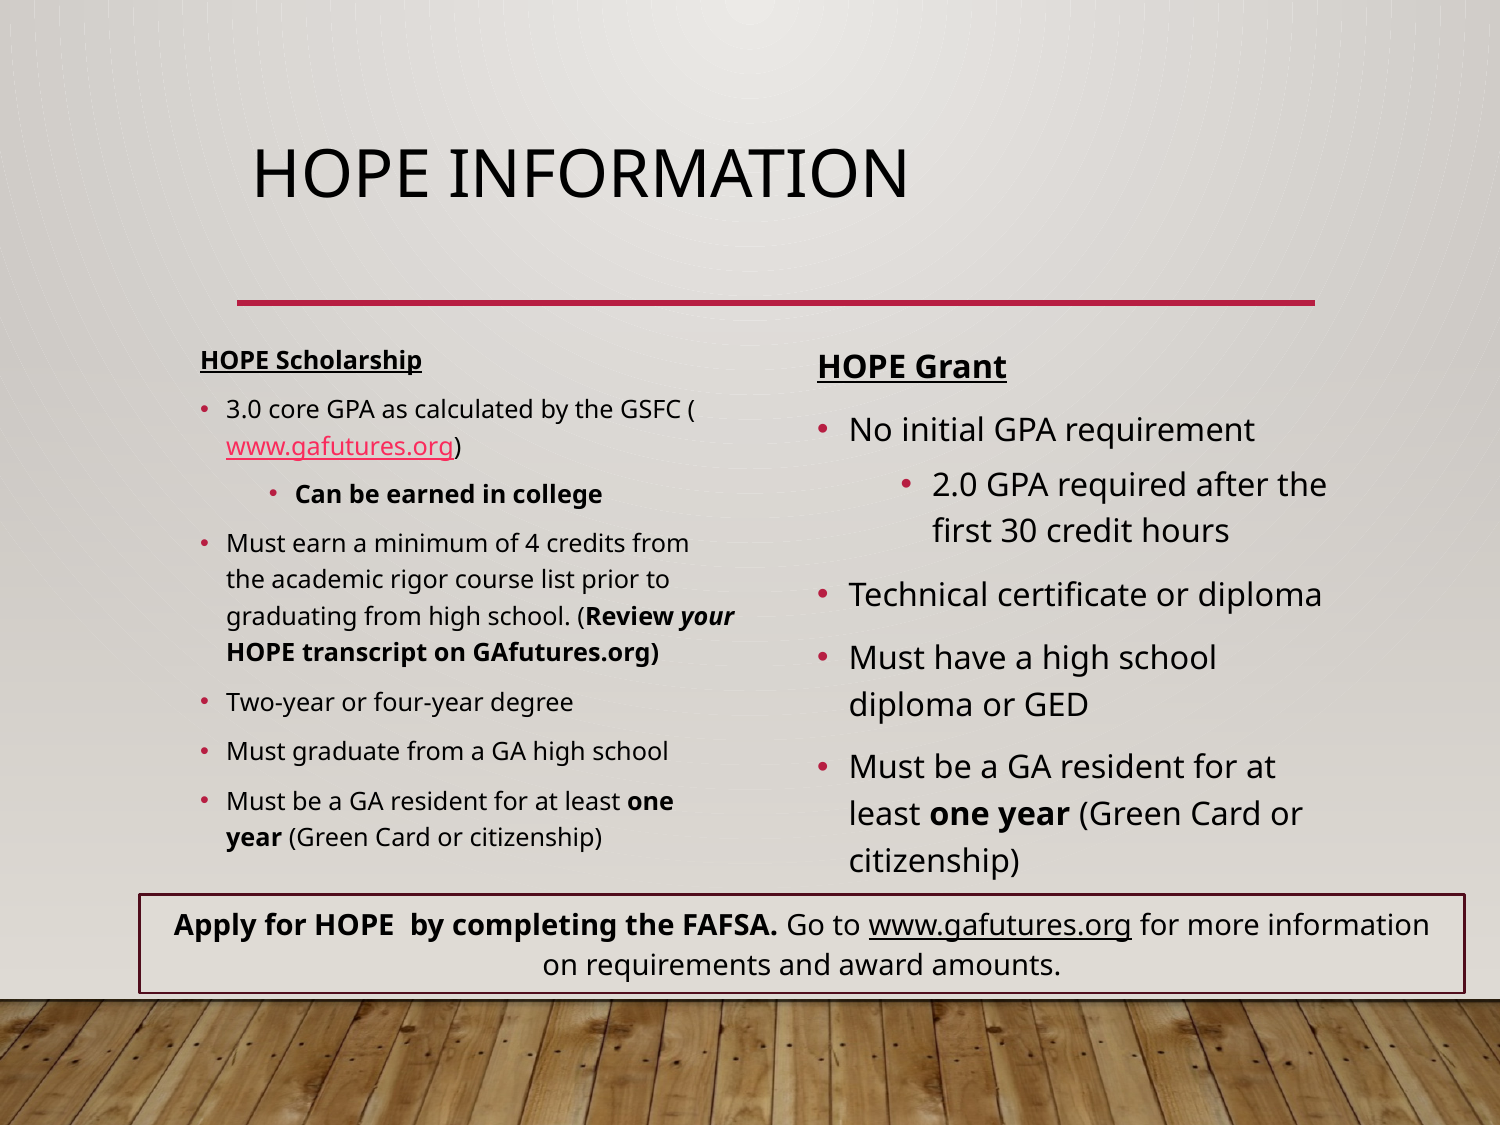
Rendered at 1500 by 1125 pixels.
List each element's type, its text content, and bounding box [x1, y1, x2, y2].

picture [0, 999, 1500, 1125]
list HOPE Scholarship 3.0 core GPA as calculated by the GSFC (www.gafutures.org) Can be earned in college Must earn a minimum of 4 credits from the academic rigor course list prior to graduating from high school. (Review your HOPE transcript on GAfutures.org) Two-year or four-year degree Must graduate from a GA high school Must be a GA resident for at least one year (Green Card or citizenship) [185, 330, 750, 893]
title Hope information [236, 132, 1315, 306]
text_box Apply for HOPE by completing the FAFSA. Go to www.gafutures.org for more information on requirements and award amounts. [138, 893, 1466, 994]
list HOPE Grant No initial GPA requirement 2.0 GPA required after the first 30 credit hours Technical certificate or diploma Must have a high school diploma or GED Must be a GA resident for at least one year (Green Card or citizenship) [802, 330, 1361, 893]
